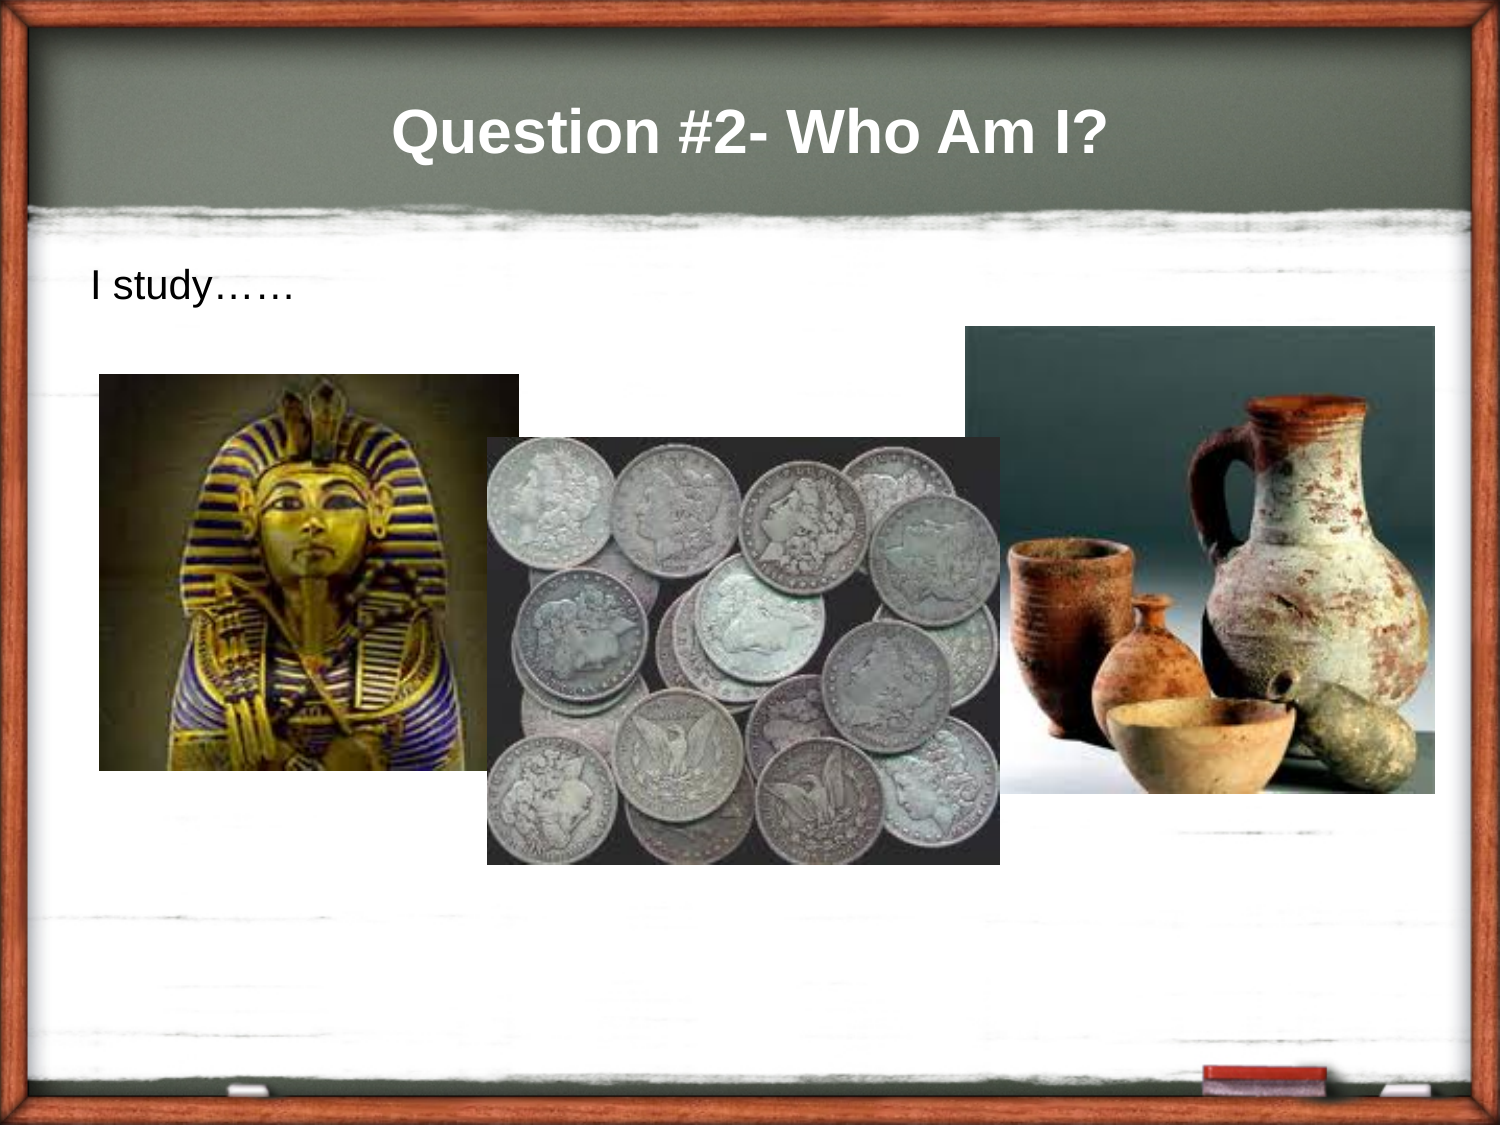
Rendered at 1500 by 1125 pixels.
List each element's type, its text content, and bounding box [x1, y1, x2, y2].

title Question #2- Who Am I? [44, 37, 1458, 221]
list I study…… [74, 249, 1426, 1038]
picture [0, 0, 1500, 1125]
